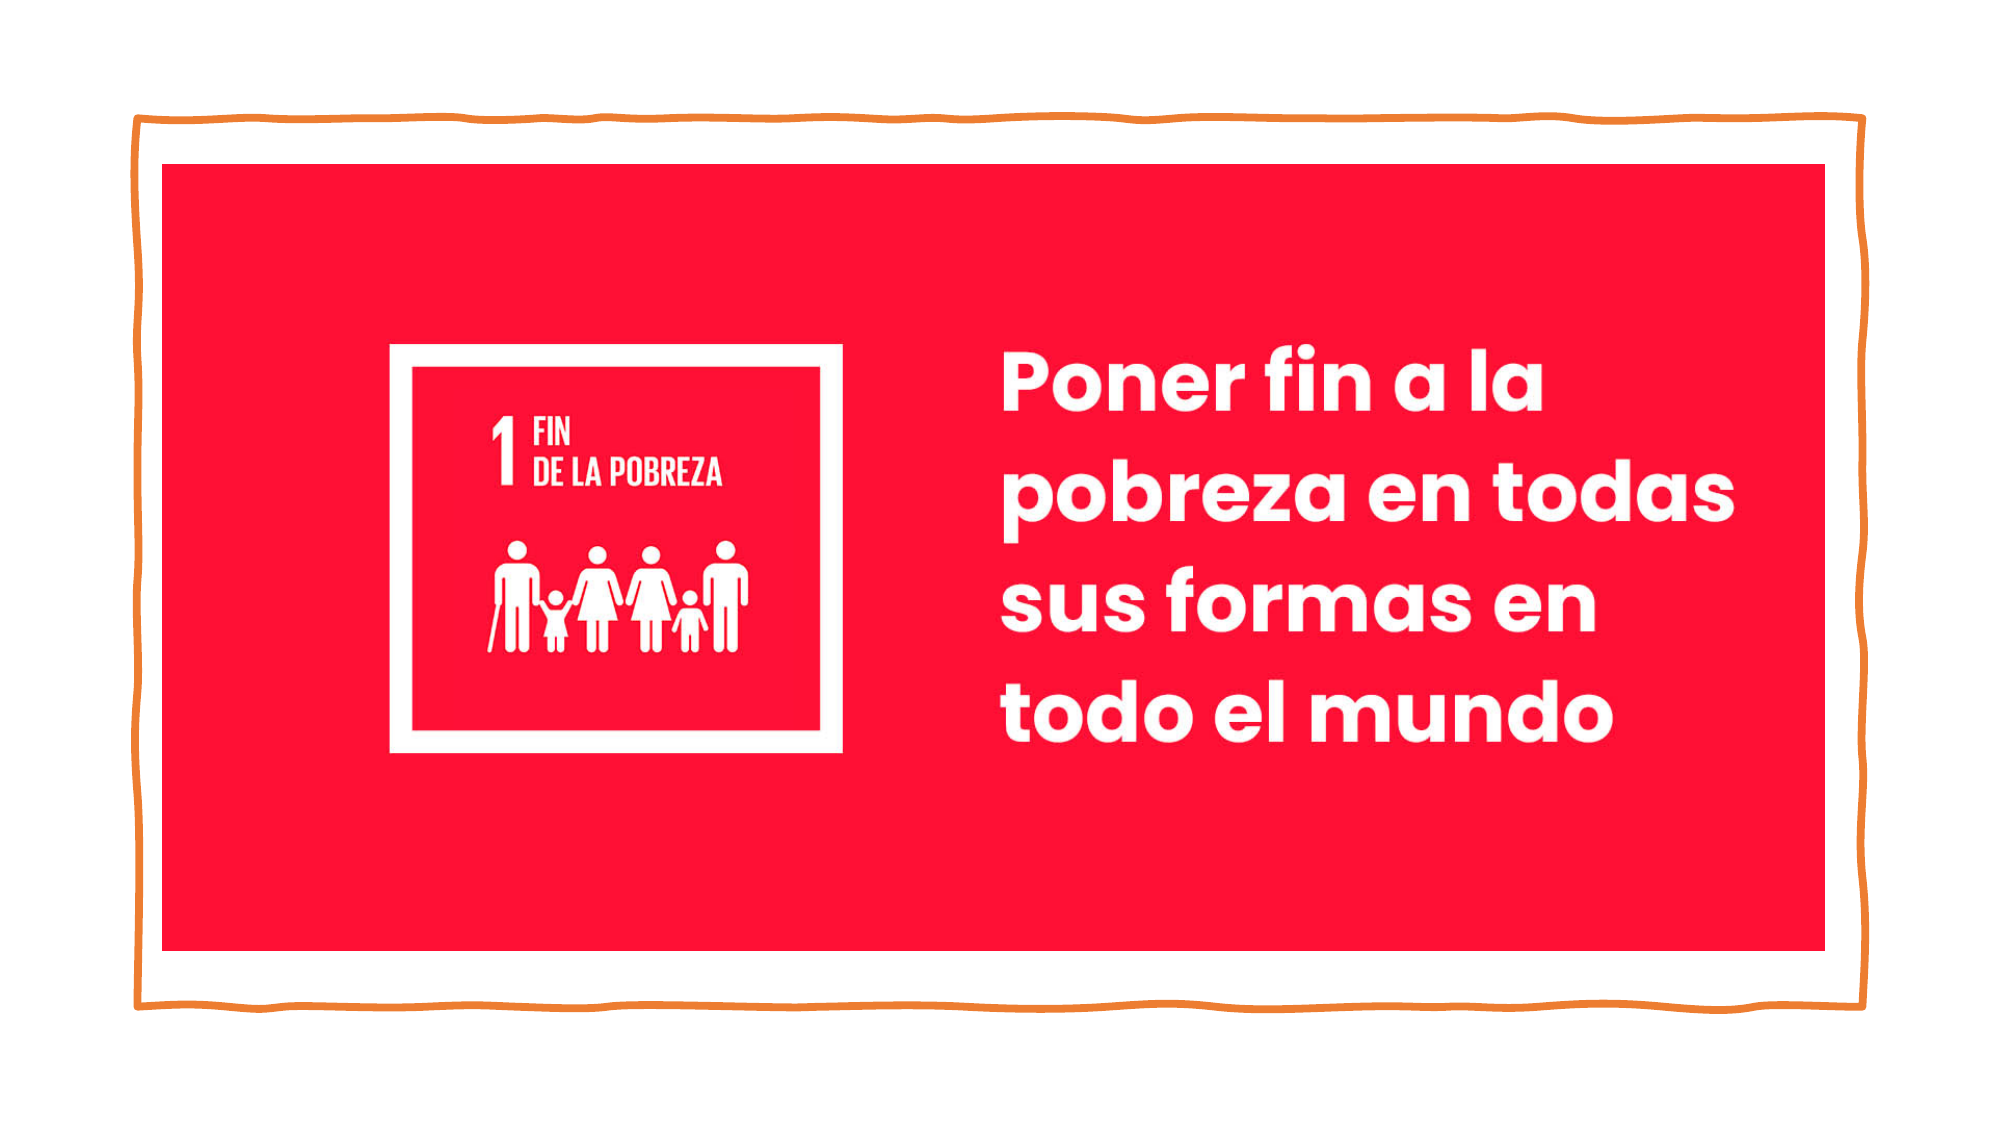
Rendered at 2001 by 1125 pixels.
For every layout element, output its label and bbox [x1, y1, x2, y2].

picture [162, 164, 1825, 951]
text_box [133, 115, 1867, 1012]
text_box [0, 0, 2000, 1125]
